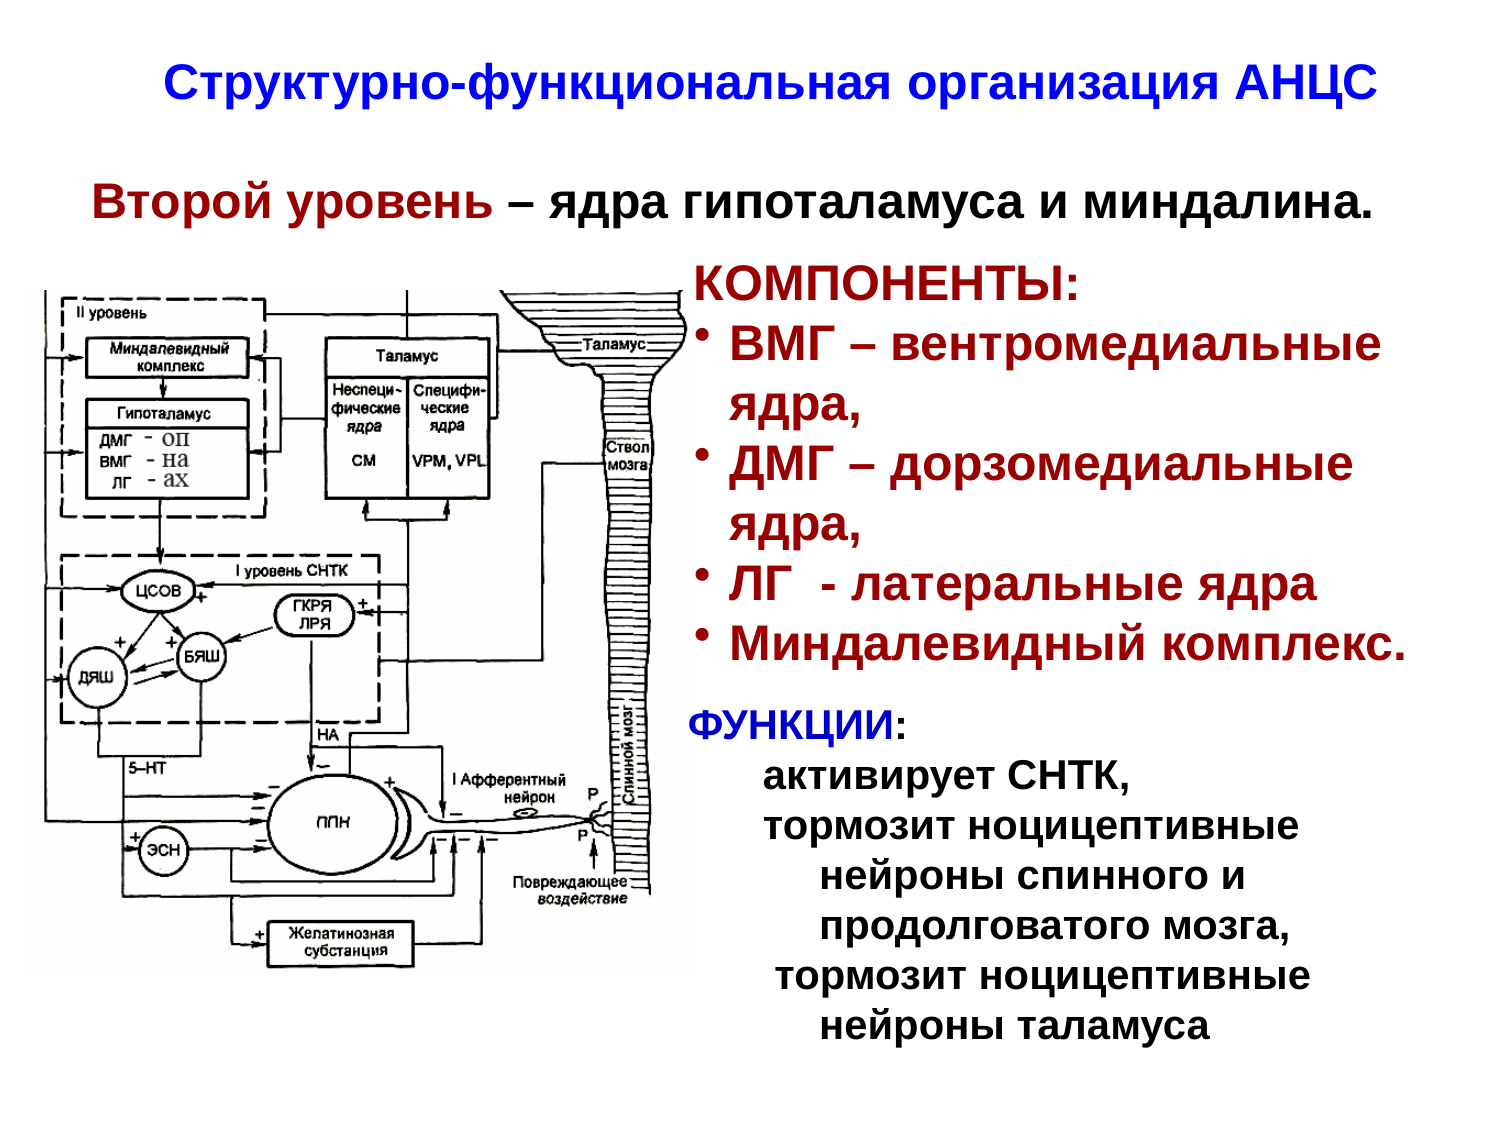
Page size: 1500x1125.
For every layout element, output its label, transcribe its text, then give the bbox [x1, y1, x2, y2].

text_box ФУНКЦИИ: активирует СНТК, тормозит ноцицептивные нейроны спинного и продолговатого мозга, тормозит ноцицептивные нейроны таламуса [673, 690, 1500, 1056]
text_box КОМПОНЕНТЫ: ВМГ – вентромедиальные ядра, ДМГ – дорзомедиальные ядра, ЛГ - латеральные ядра Миндалевидный комплекс. [679, 243, 1430, 679]
text_box Второй уровень – ядра гипоталамуса и миндалина. [76, 160, 1459, 236]
text_box Структурно-функциональная организация АНЦС [148, 42, 1395, 118]
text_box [29, 290, 695, 977]
